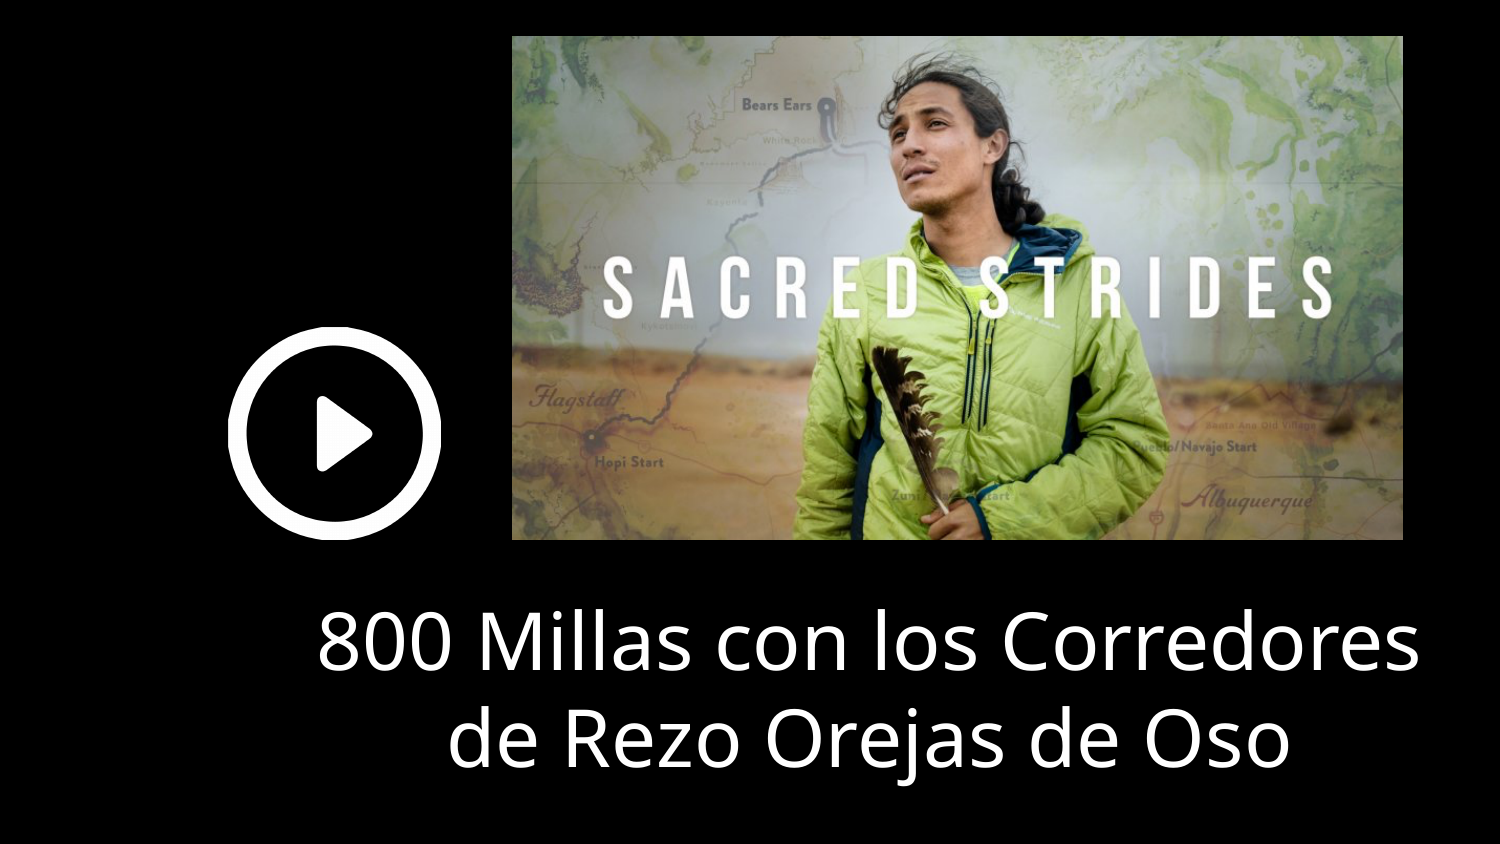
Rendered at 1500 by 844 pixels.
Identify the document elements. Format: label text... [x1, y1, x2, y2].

picture [228, 327, 441, 540]
picture [512, 36, 1403, 540]
text_box 800 Millas con los Corredores de Rezo Orejas de Oso [288, 575, 1451, 811]
